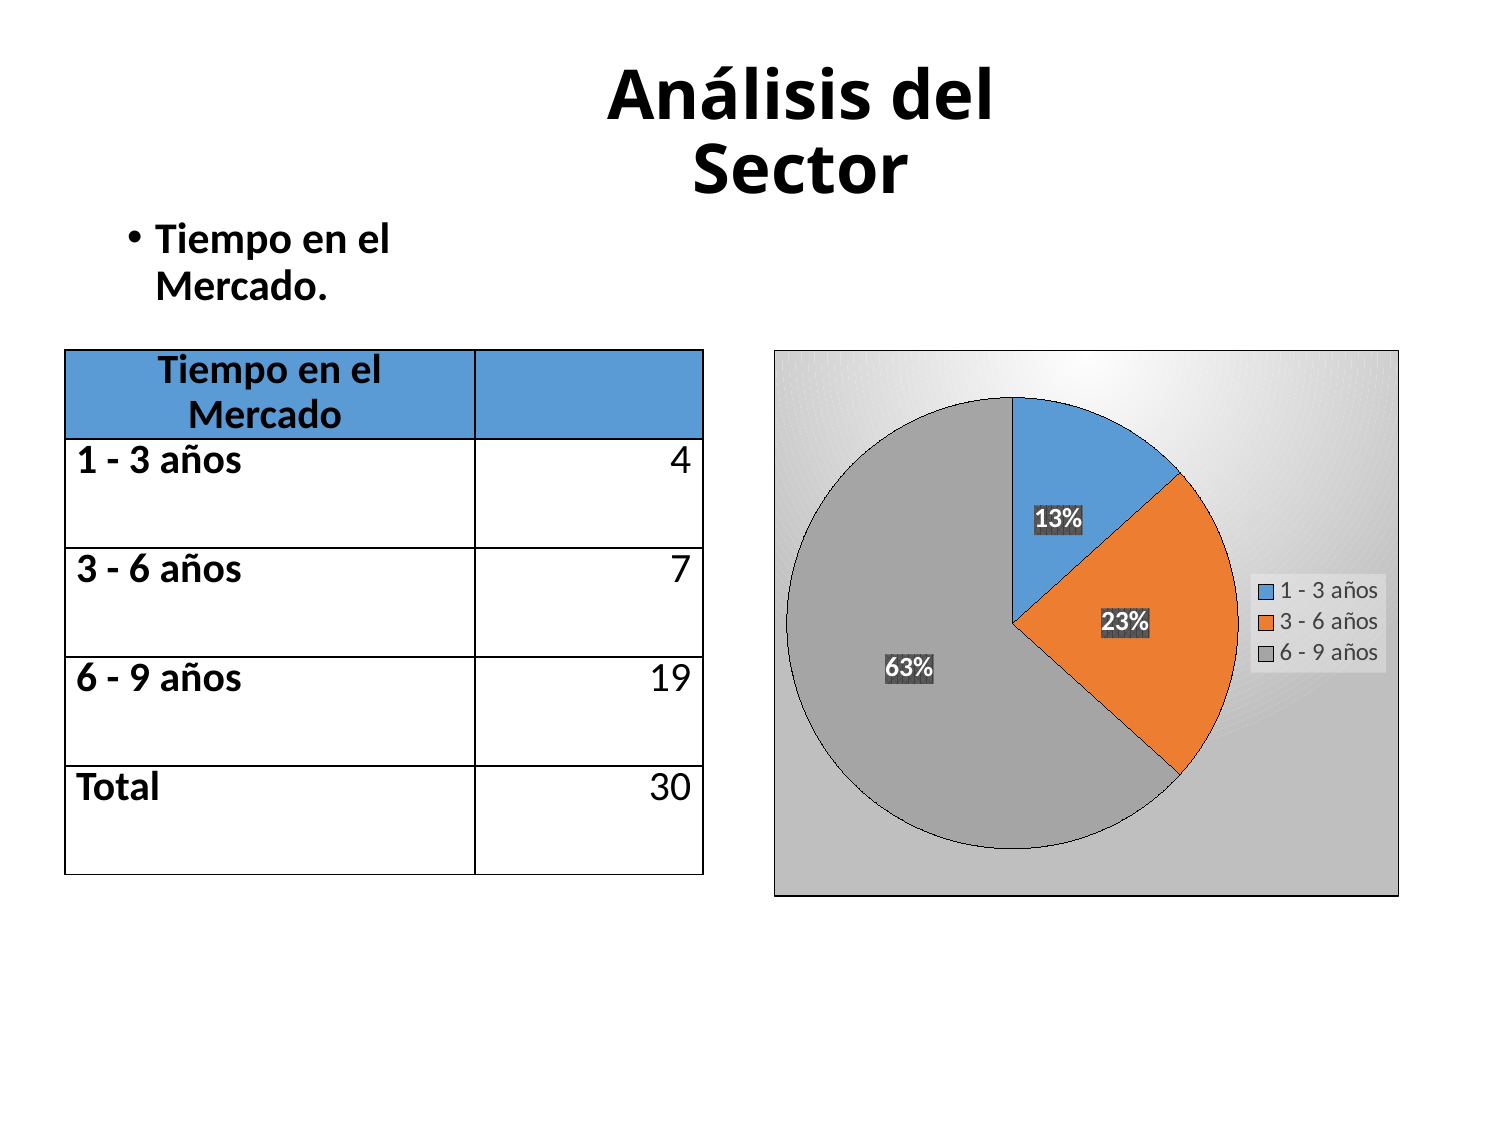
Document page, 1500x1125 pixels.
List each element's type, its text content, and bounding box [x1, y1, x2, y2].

table_cell 3 - 6 años [66, 549, 474, 656]
table_cell 19 [476, 658, 702, 765]
chart [773, 349, 1400, 897]
table_header Tiempo en el Mercado [66, 351, 474, 438]
list Tiempo en el Mercado. [112, 208, 547, 318]
table_header [476, 351, 702, 438]
table_cell 6 - 9 años [66, 658, 474, 765]
table_cell 30 [476, 767, 702, 874]
table_cell 7 [476, 549, 702, 656]
table_cell 4 [476, 440, 702, 547]
title Análisis del Sector [584, 30, 1019, 239]
table_cell Total [66, 767, 474, 874]
table_cell 1 - 3 años [66, 440, 474, 547]
